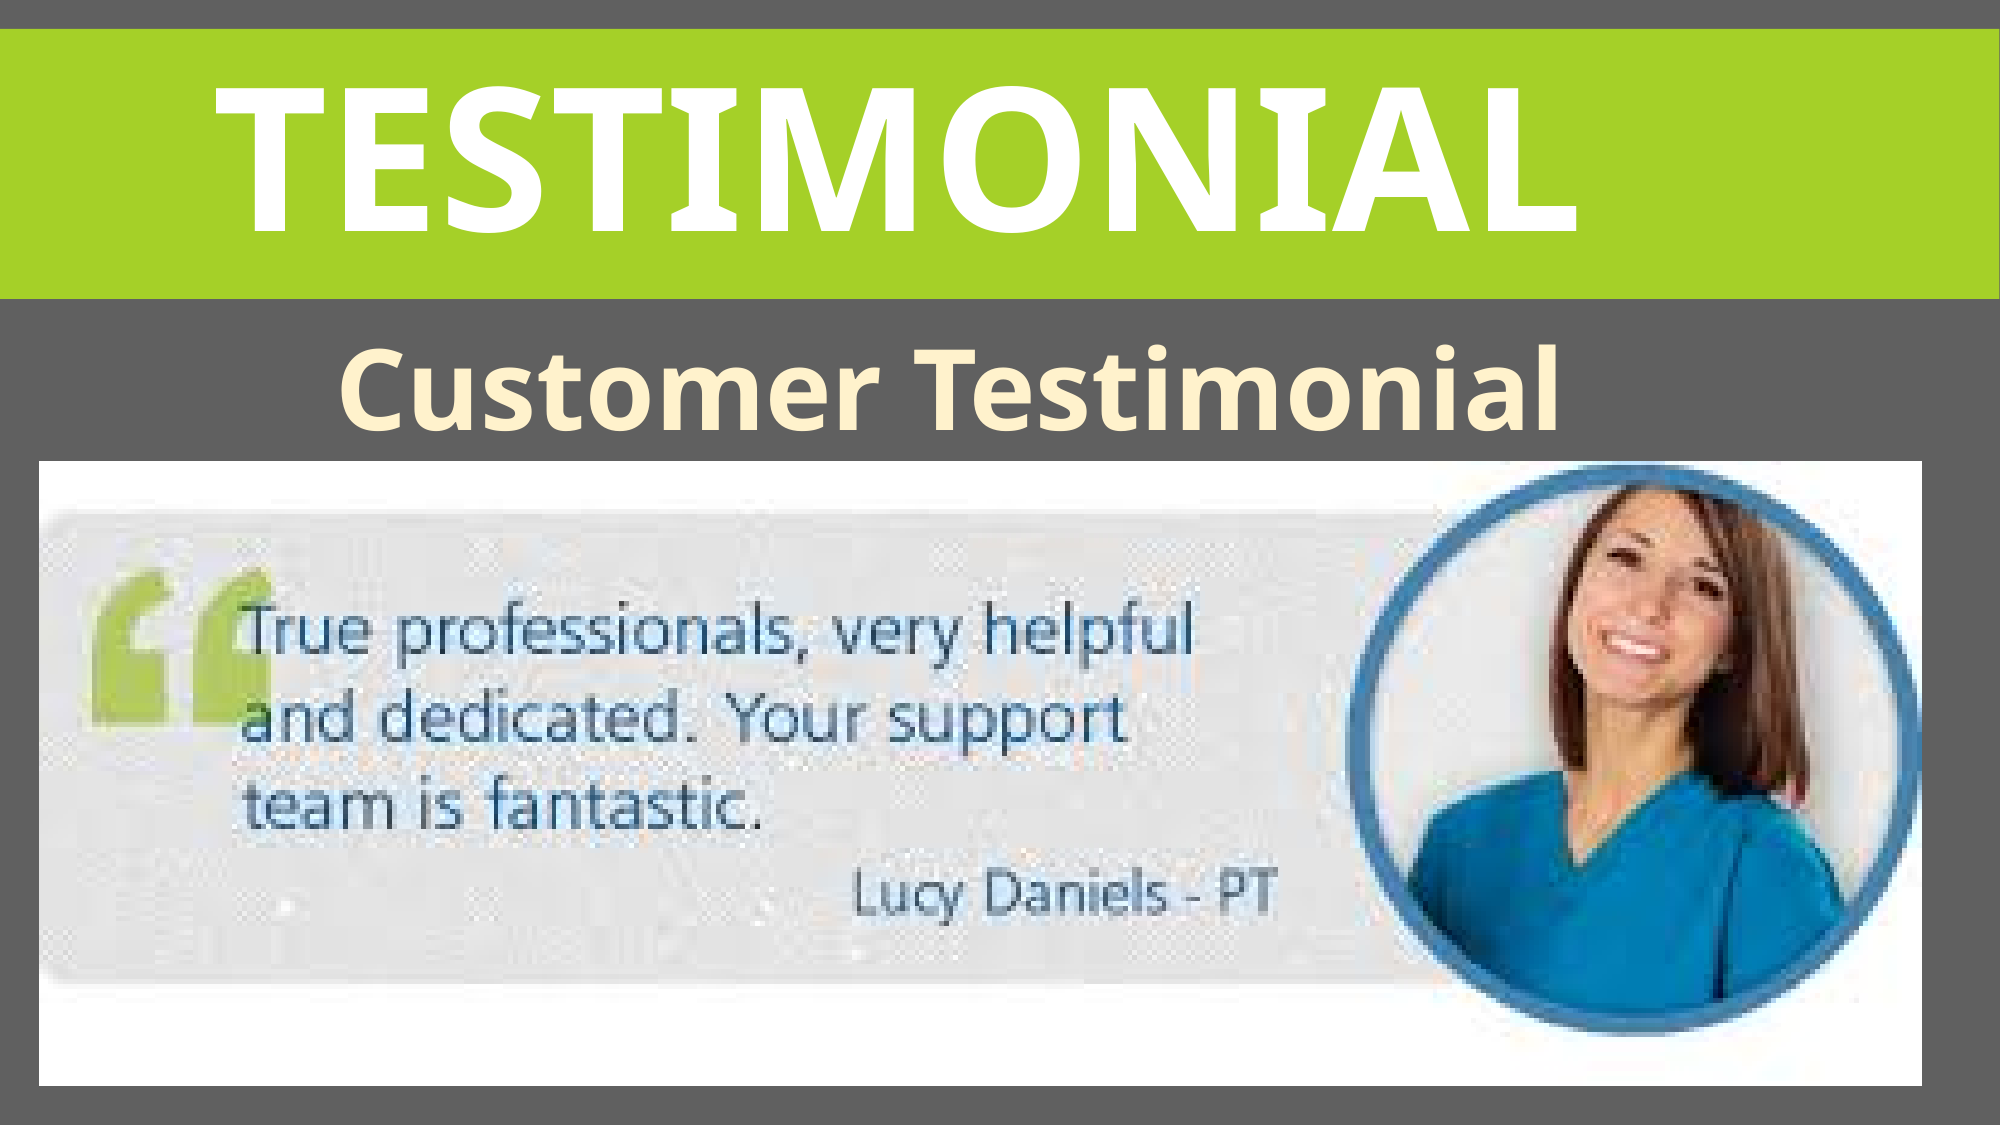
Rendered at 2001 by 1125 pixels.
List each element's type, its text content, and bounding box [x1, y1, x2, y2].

picture [39, 461, 1922, 1086]
title Testimonial [197, 46, 1803, 295]
text_box Customer Testimonial [320, 310, 1582, 457]
